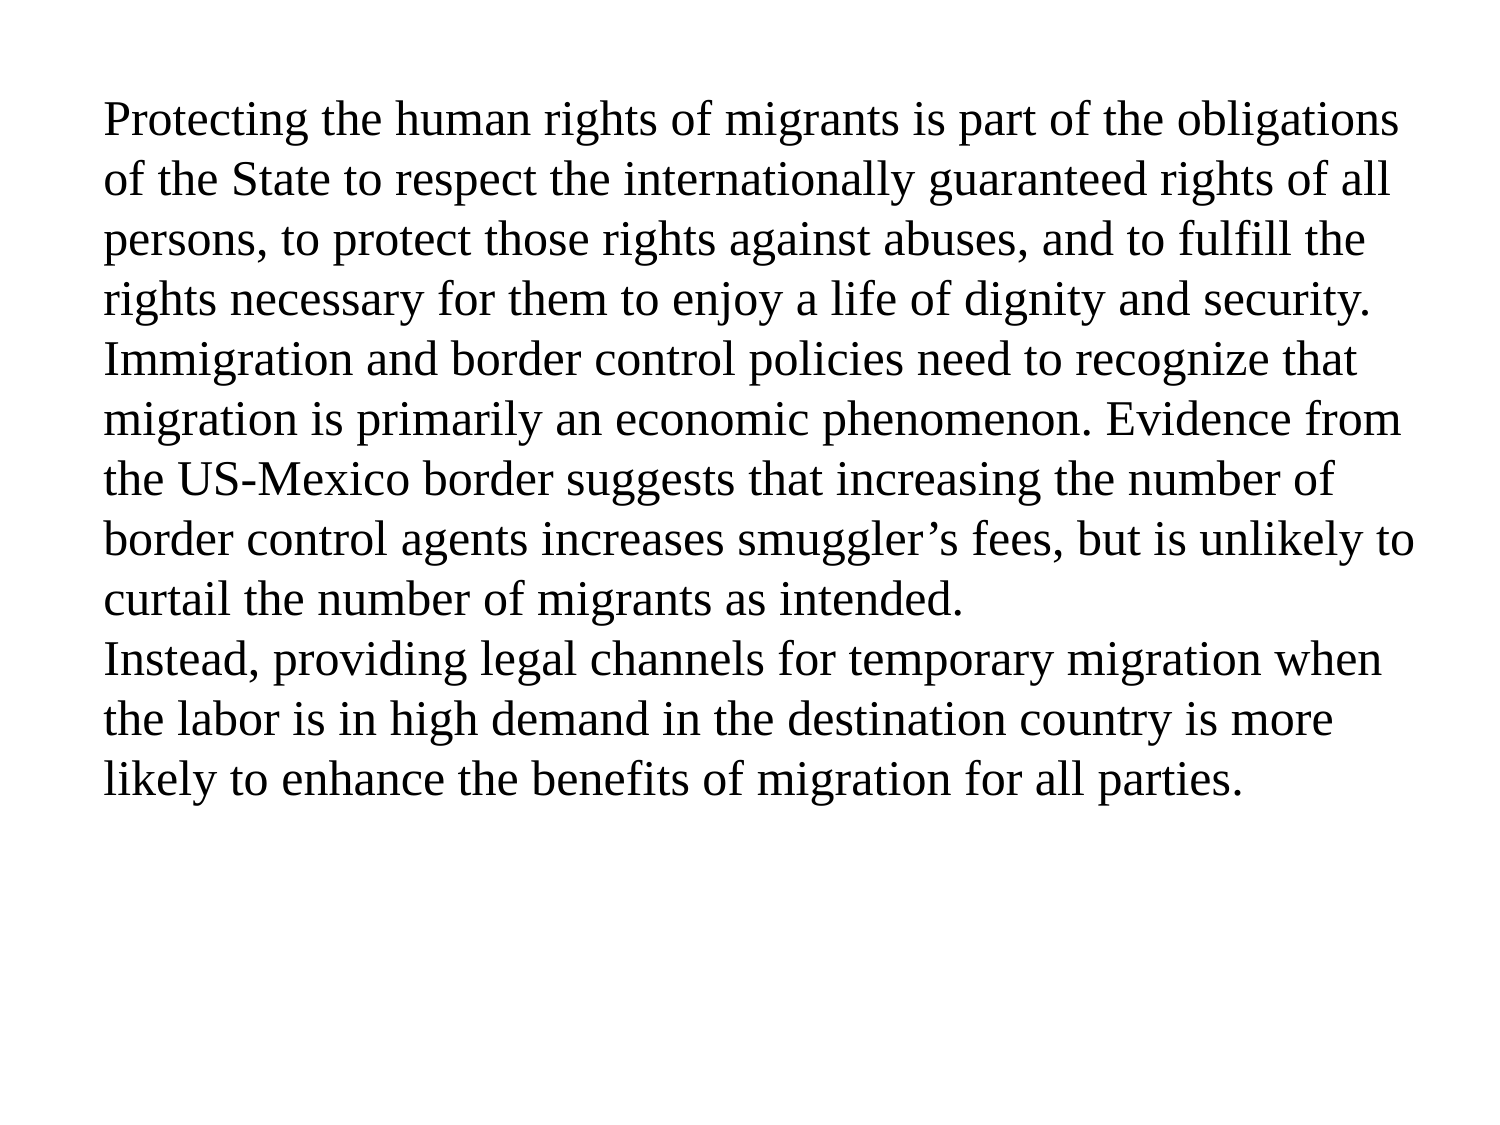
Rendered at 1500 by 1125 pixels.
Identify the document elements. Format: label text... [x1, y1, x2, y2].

text_box Protecting the human rights of migrants is part of the obligations of the State to respect the internationally guaranteed rights of all persons, to protect those rights against abuses, and to fulfill the rights necessary for them to enjoy a life of dignity and security. Immigration and border control policies need to recognize that migration is primarily an economic phenomenon. Evidence from the US-Mexico border suggests that increasing the number of border control agents increases smuggler’s fees, but is unlikely to curtail the number of migrants as intended. Instead, providing legal channels for temporary migration when the labor is in high demand in the destination country is more likely to enhance the benefits of migration for all parties. [88, 77, 1459, 873]
